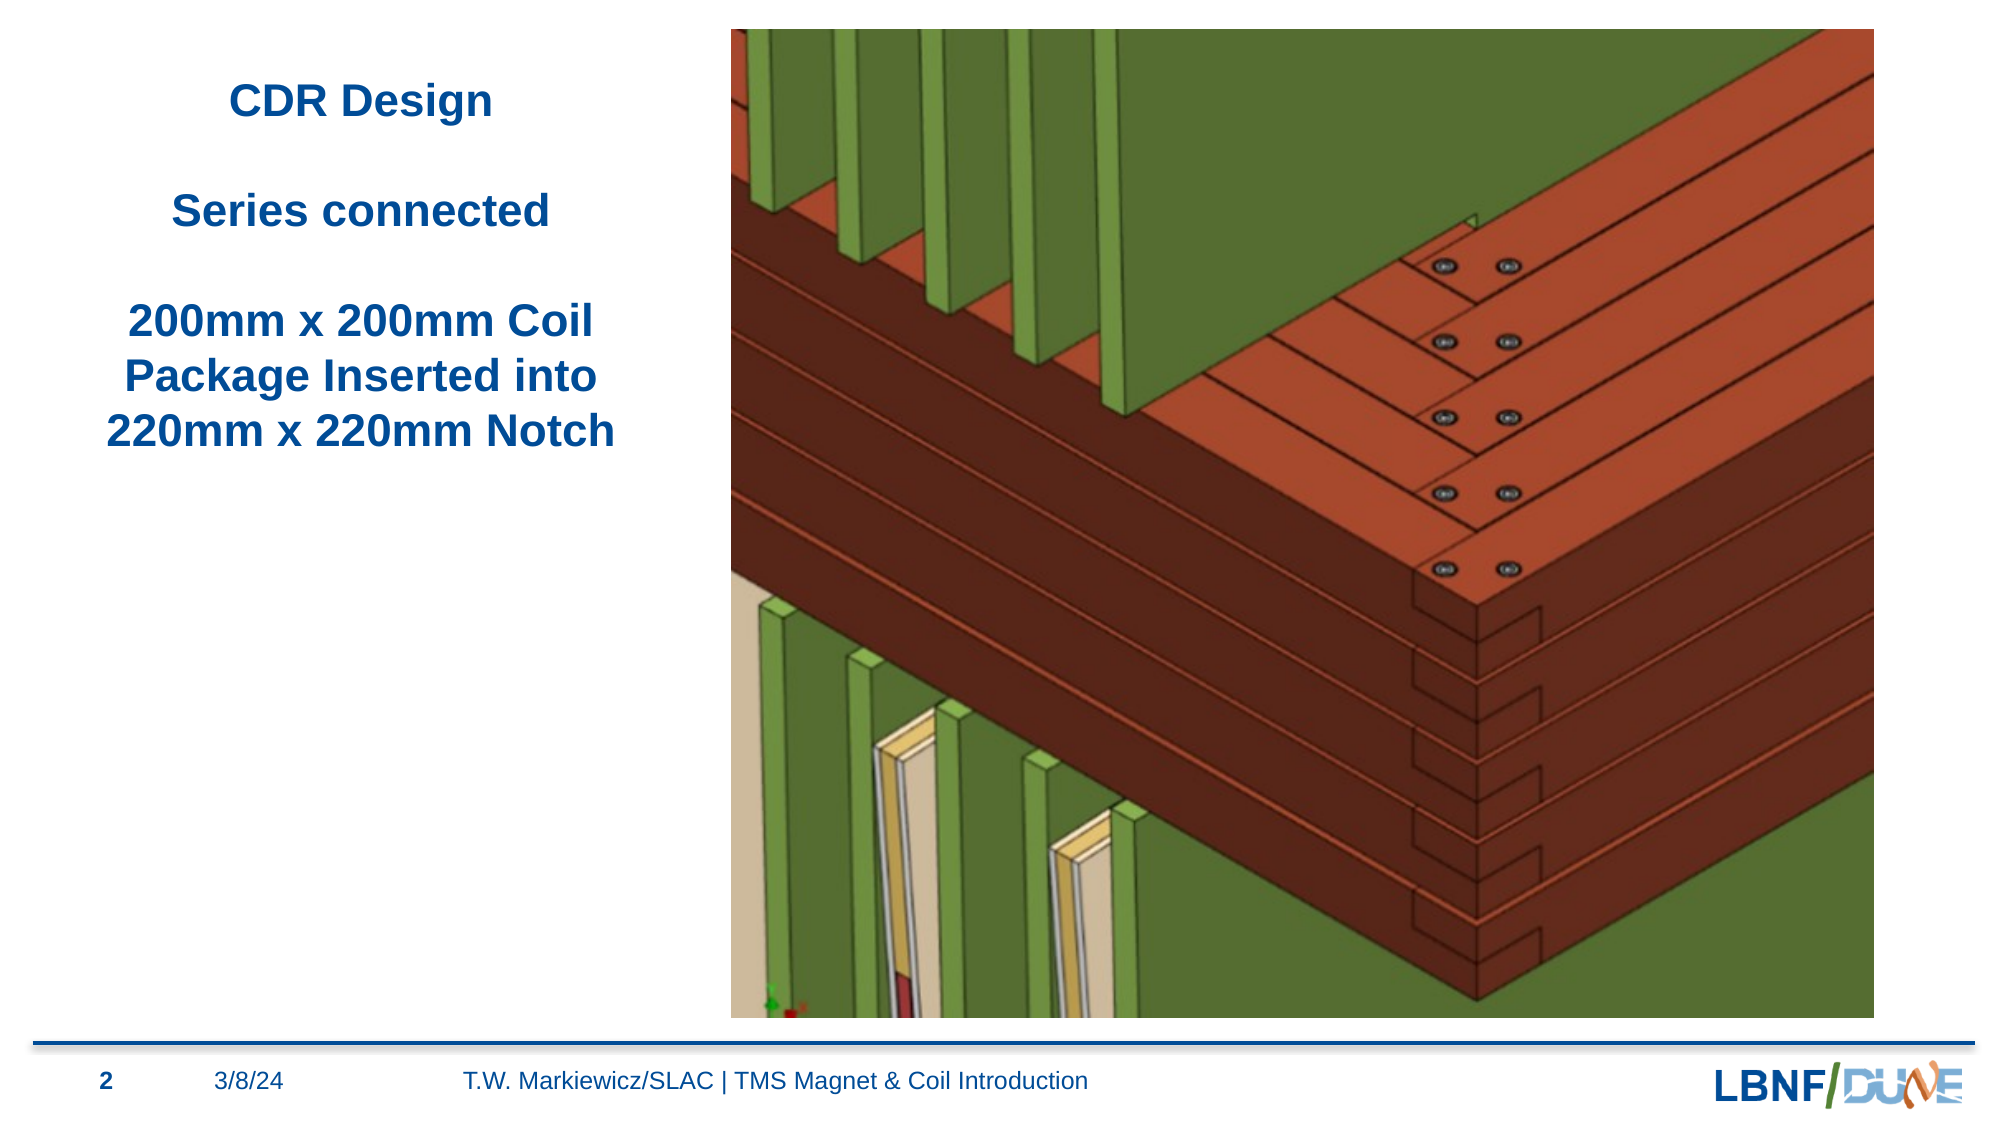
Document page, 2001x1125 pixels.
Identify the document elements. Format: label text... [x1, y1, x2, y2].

slide_number 2 [99, 1064, 215, 1096]
picture [1712, 1058, 1962, 1110]
footer T.W. Markiewicz/SLAC | TMS Magnet & Coil Introduction [462, 1064, 1692, 1096]
picture [0, 29, 1952, 1018]
title CDR Design Series connected 200mm x 200mm Coil Package Inserted into 220mm x 220mm Notch [99, 212, 623, 492]
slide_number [215, 1064, 462, 1096]
title CDR Design Series connected 200mm x 200mm Coil Package Inserted into 220mm x 220mm Notch [99, 70, 623, 202]
